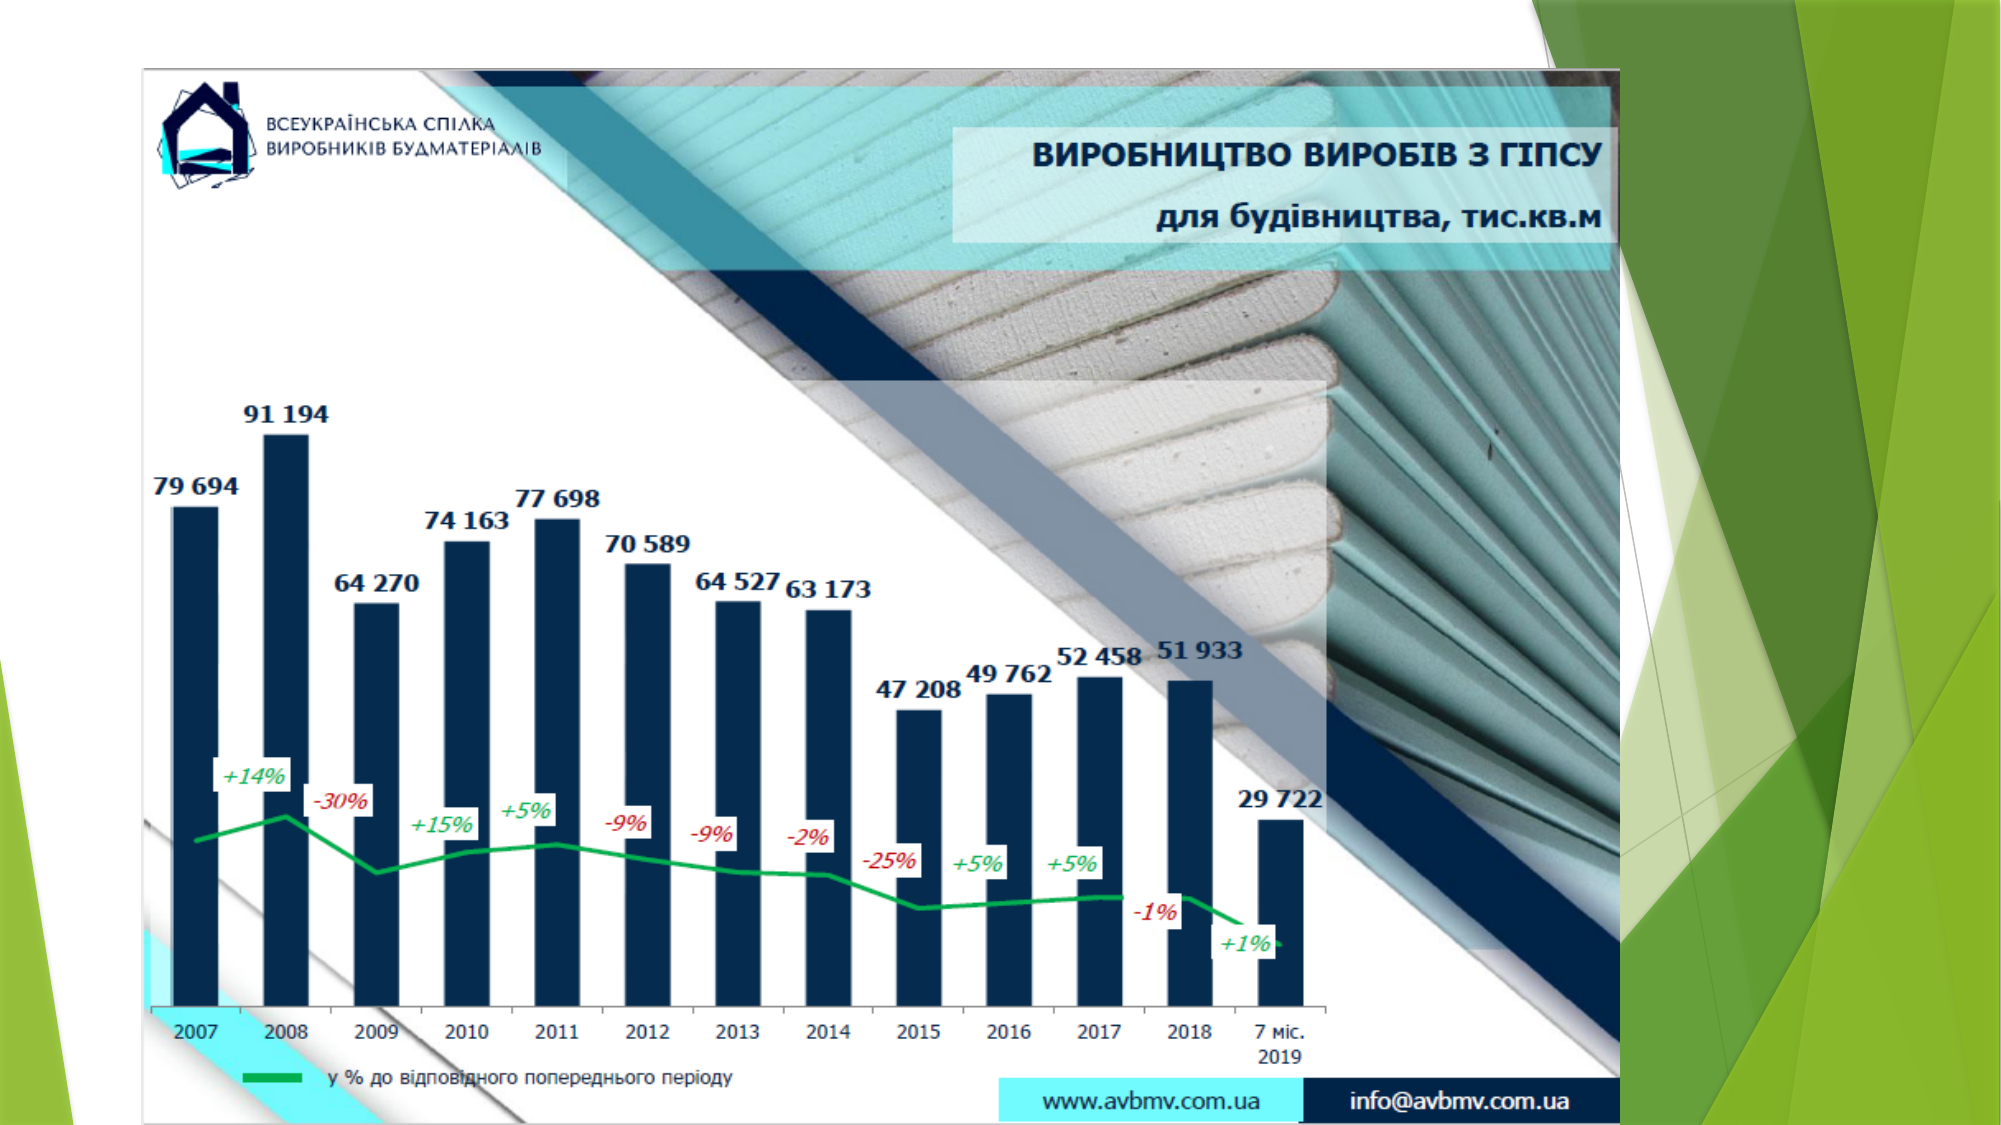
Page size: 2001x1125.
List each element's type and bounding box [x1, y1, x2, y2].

picture [140, 68, 1621, 1125]
